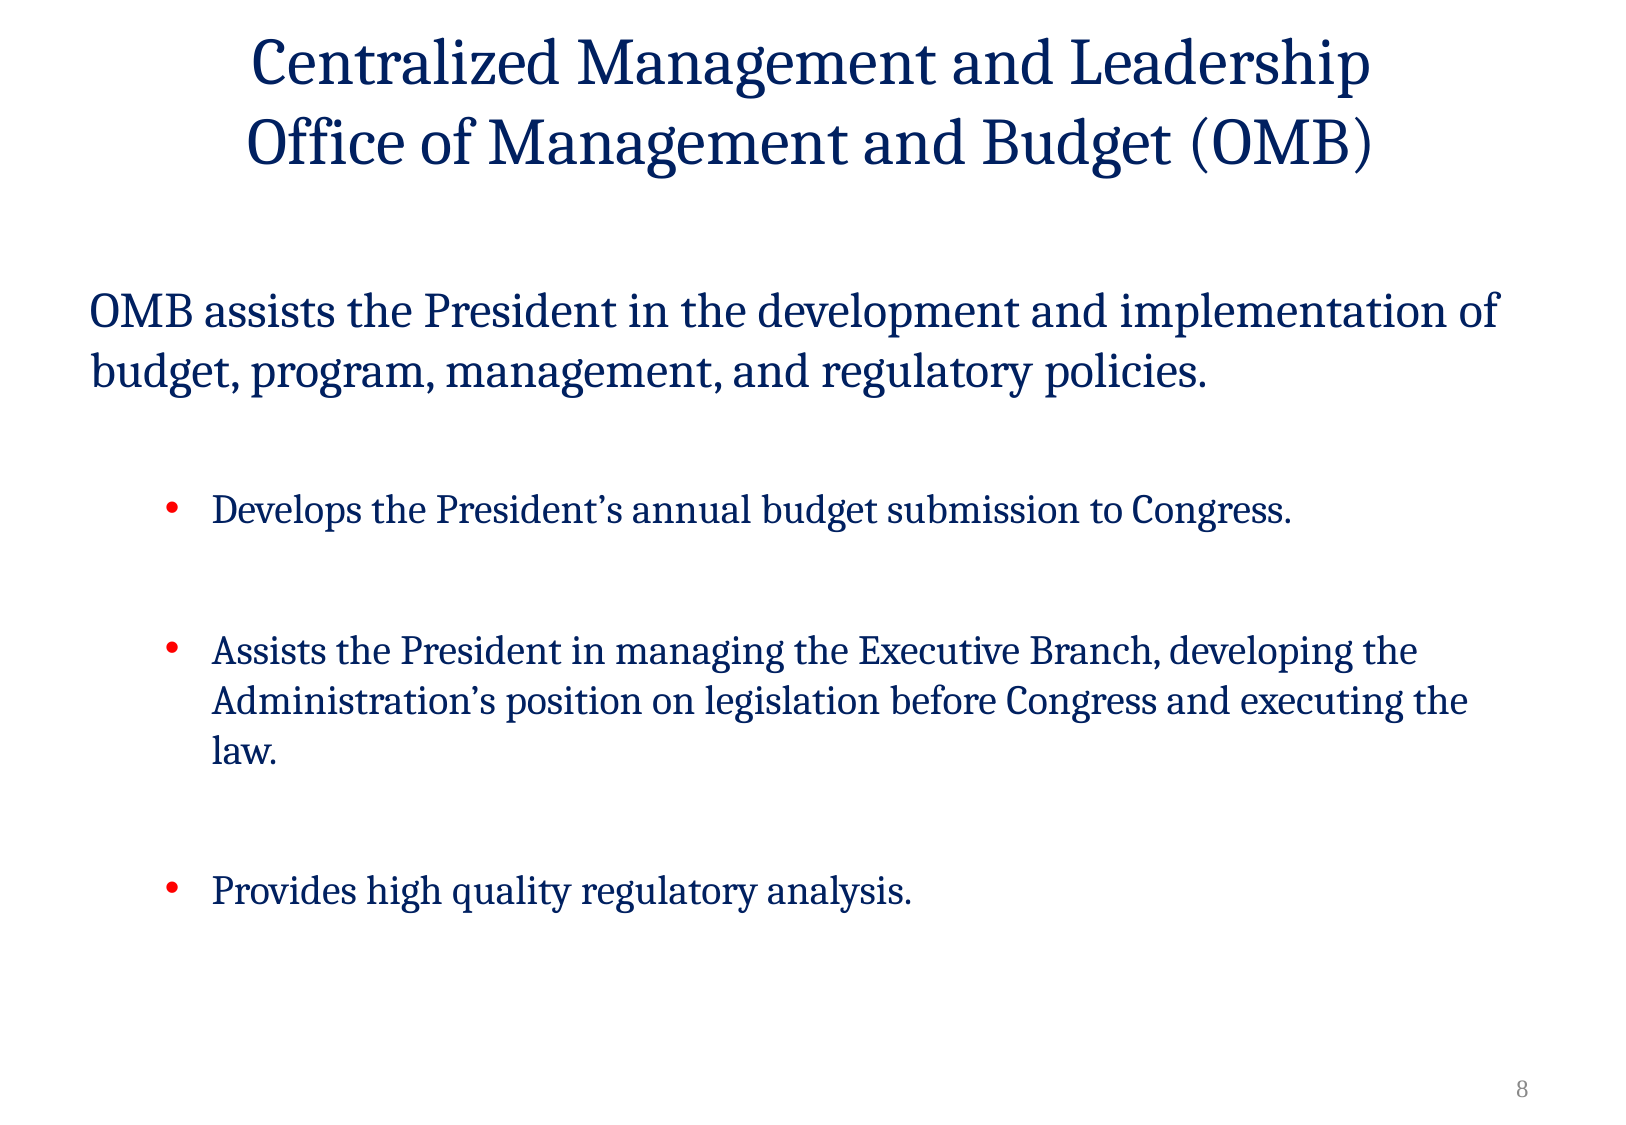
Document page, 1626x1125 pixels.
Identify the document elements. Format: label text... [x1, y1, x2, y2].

list OMB assists the President in the development and implementation of budget, program, management, and regulatory policies. Develops the President’s annual budget submission to Congress. Assists the President in managing the Executive Branch, developing the Administration’s position on legislation before Congress and executing the law. Provides high quality regulatory analysis. [75, 270, 1530, 1096]
slide_number 7 [1164, 1042, 1544, 1103]
title Centralized Management and Leadership Office of Management and Budget (OMB) [62, 45, 1563, 150]
